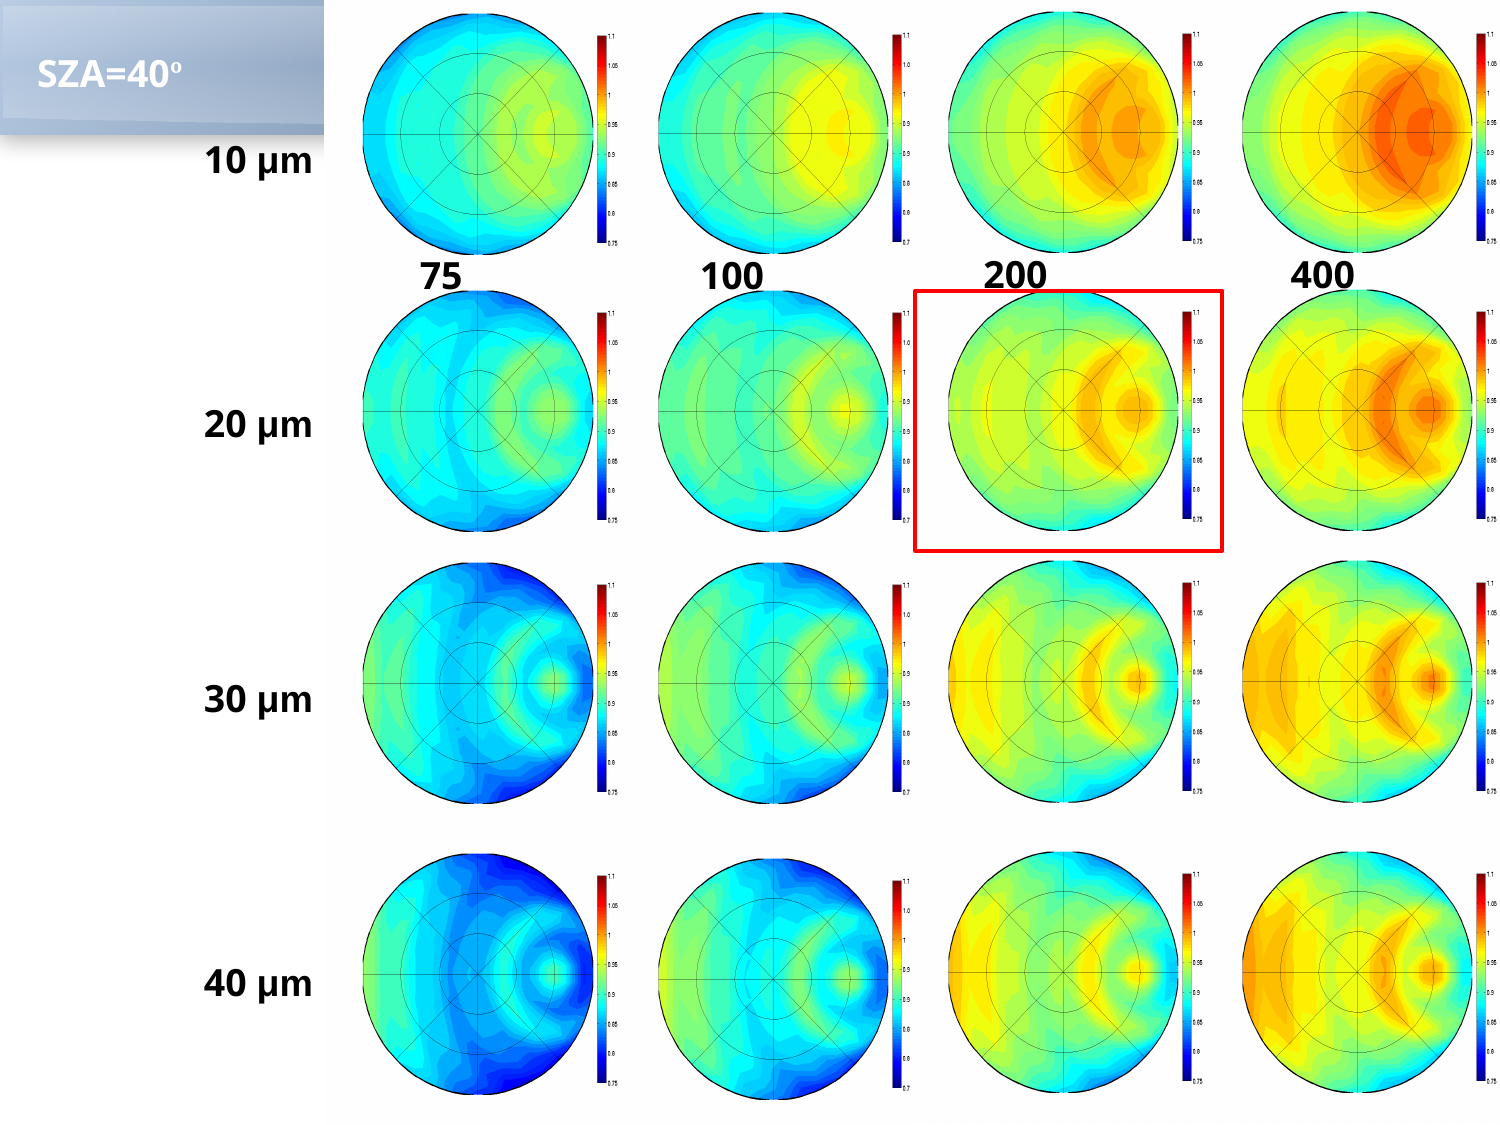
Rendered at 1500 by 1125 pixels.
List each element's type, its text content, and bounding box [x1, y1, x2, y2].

text_box 10 μm [189, 128, 319, 189]
text_box 30 μm [189, 667, 319, 728]
text_box SZA=40º [22, 42, 198, 103]
text_box 40 μm [189, 951, 319, 1012]
text_box 20 μm [189, 392, 319, 453]
picture [324, 0, 1500, 1125]
